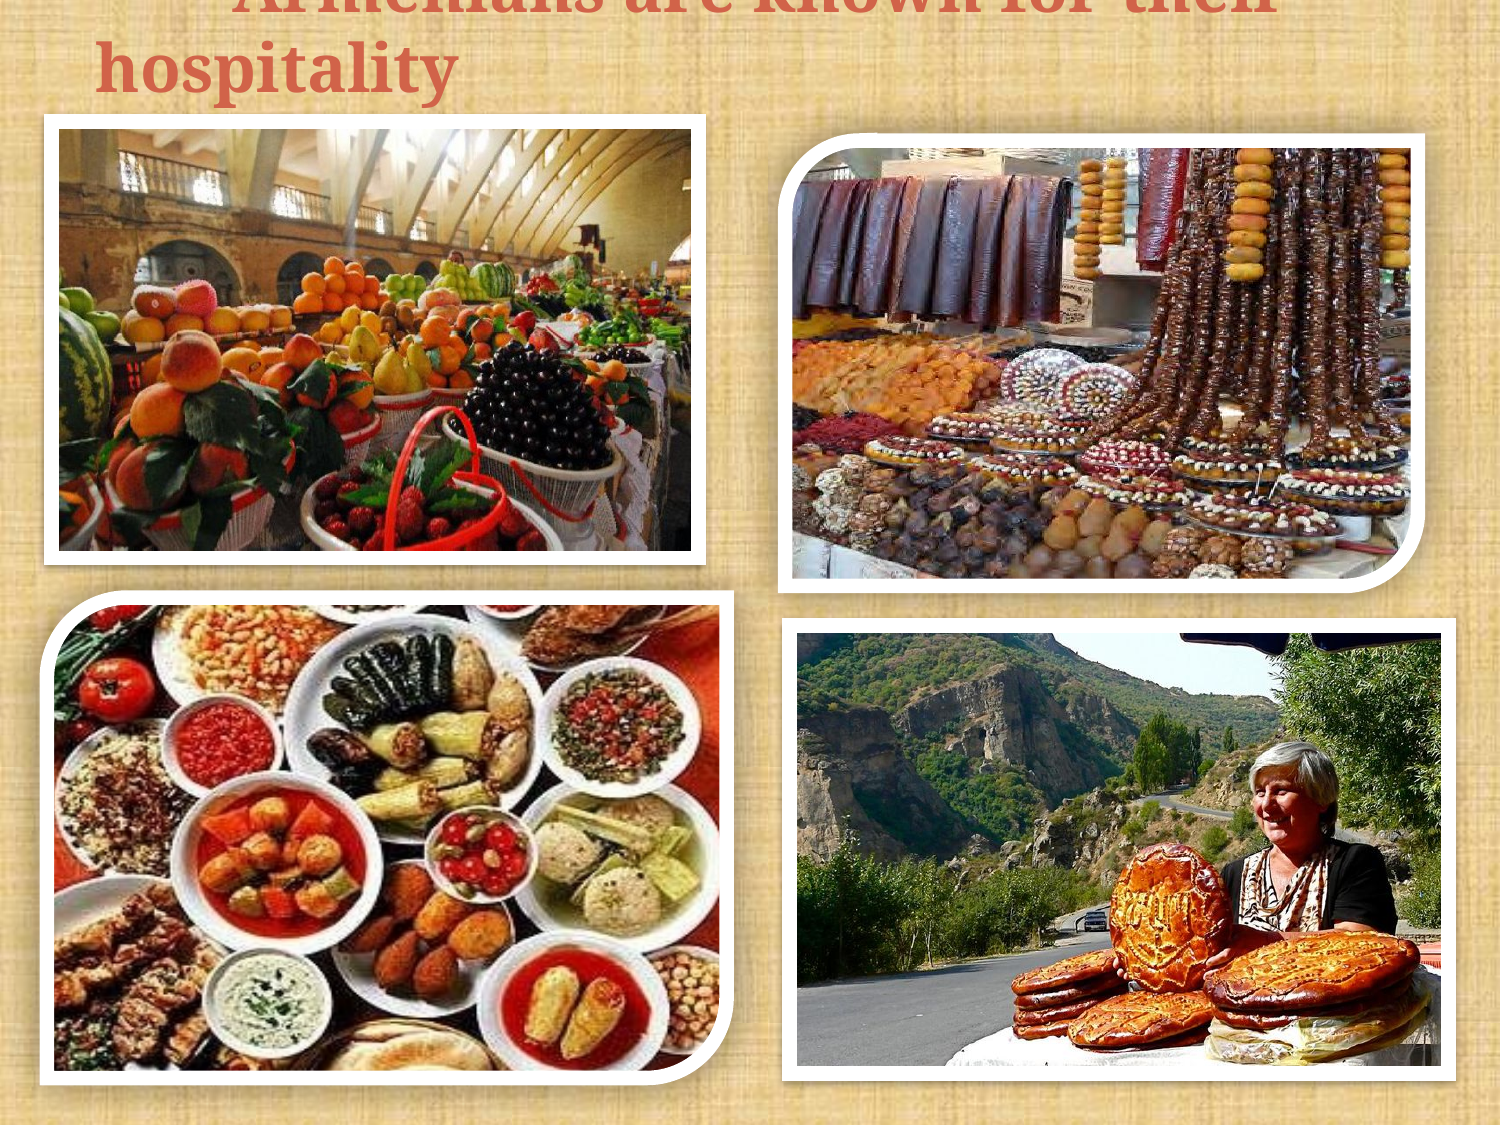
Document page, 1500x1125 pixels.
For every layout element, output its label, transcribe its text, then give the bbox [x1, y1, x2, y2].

picture [0, 0, 1500, 1125]
title Armenians are known for their hospitality [75, 0, 1447, 114]
picture [58, 128, 692, 551]
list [784, 140, 1419, 587]
